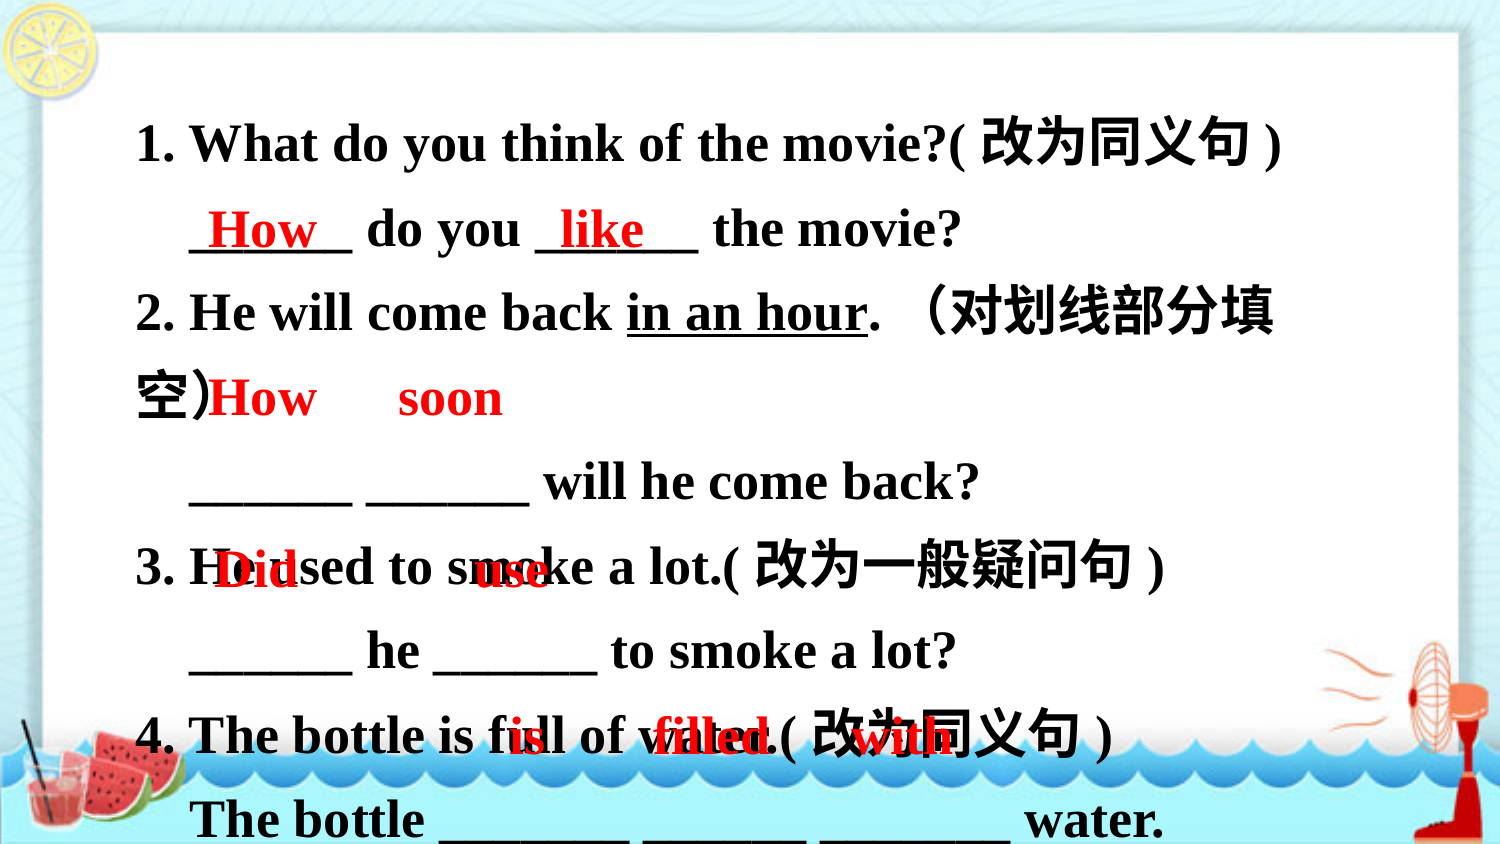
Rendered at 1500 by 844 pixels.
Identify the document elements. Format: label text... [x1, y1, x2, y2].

text_box 1. What do you think of the movie?(改为同义句) ______ do you ______ the movie? 2. He will come back in an hour.（对划线部分填空） ______ ______ will he come back? 3. He used to smoke a lot.(改为一般疑问句) ______ he ______ to smoke a lot? 4. The bottle is full of water.(改为同义句) The bottle _______ ______ _______ water. [121, 80, 1374, 844]
picture [0, 0, 1500, 844]
text_box is filled with [427, 673, 988, 773]
text_box How soon [193, 334, 554, 519]
text_box Did use [199, 506, 602, 691]
text_box How like [193, 166, 726, 267]
